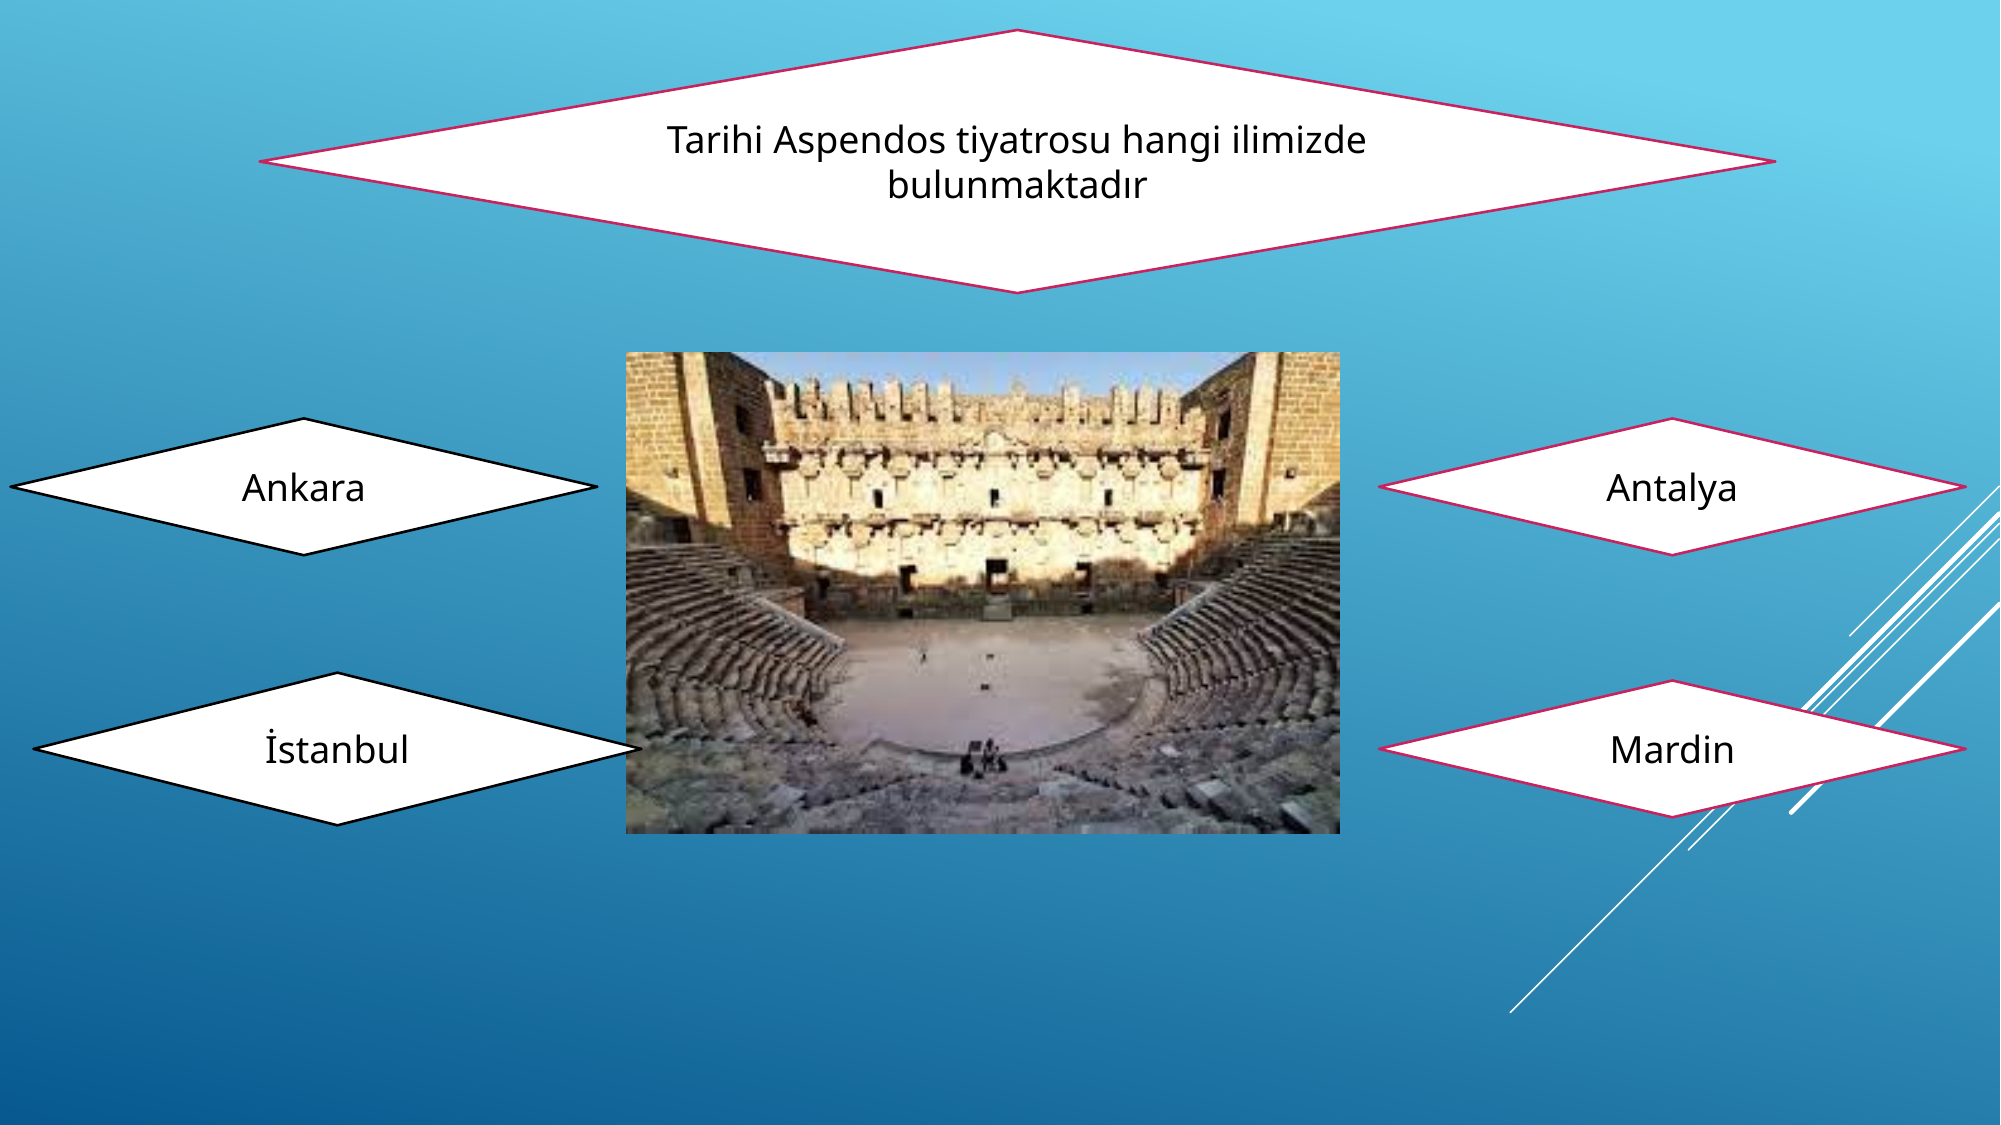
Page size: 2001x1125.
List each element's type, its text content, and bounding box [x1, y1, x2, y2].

text_box İstanbul [32, 671, 626, 827]
text_box Ankara [9, 417, 599, 557]
text_box Antalya [1377, 417, 1968, 557]
picture [626, 352, 1340, 834]
text_box Mardin [1377, 679, 1968, 819]
text_box Tarihi Aspendos tiyatrosu hangi ilimizde bulunmaktadır [258, 28, 1777, 295]
